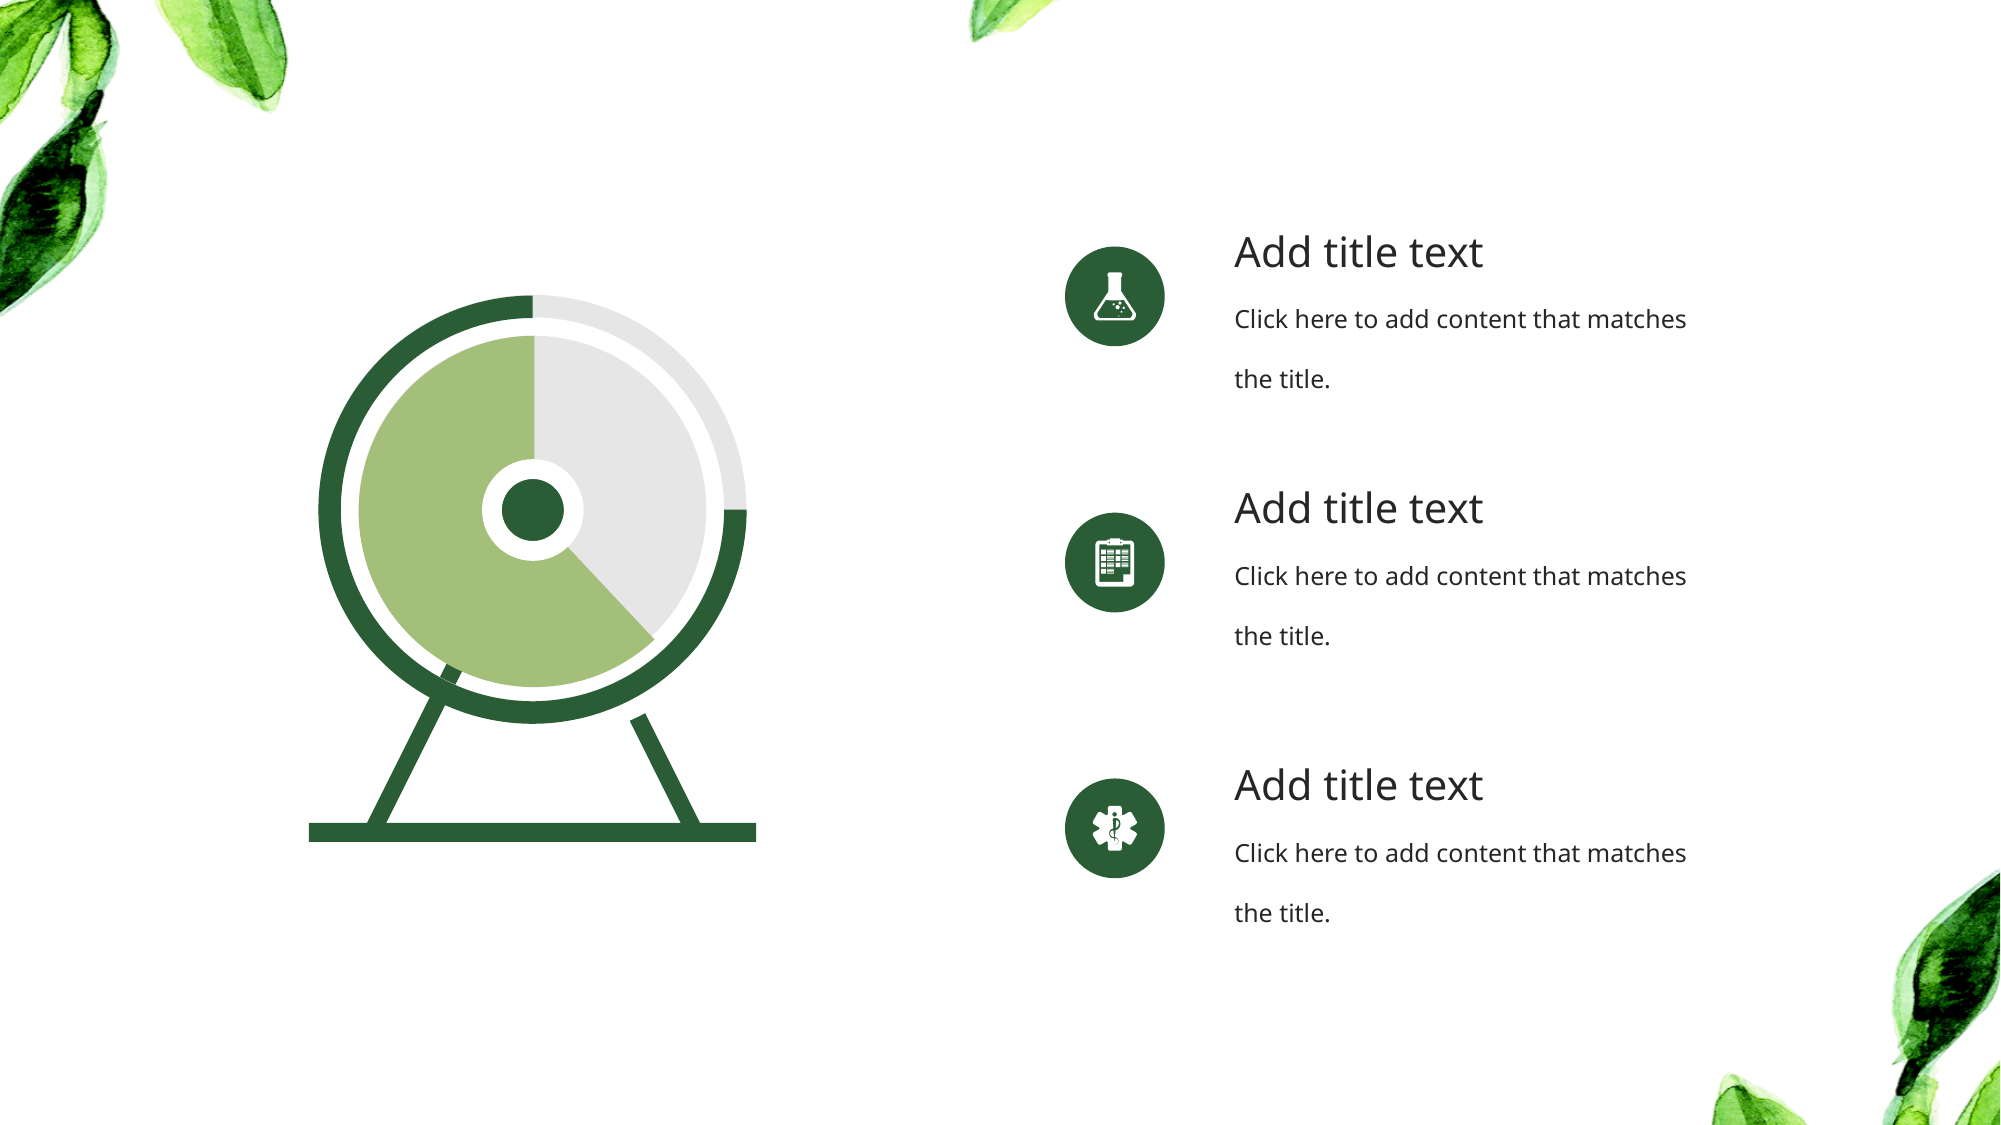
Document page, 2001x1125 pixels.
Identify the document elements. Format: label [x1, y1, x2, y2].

text_box [1064, 512, 1165, 613]
text_box [1064, 246, 1165, 347]
text_box [1064, 778, 1165, 879]
picture [0, 0, 2001, 1125]
text_box [307, 294, 757, 843]
